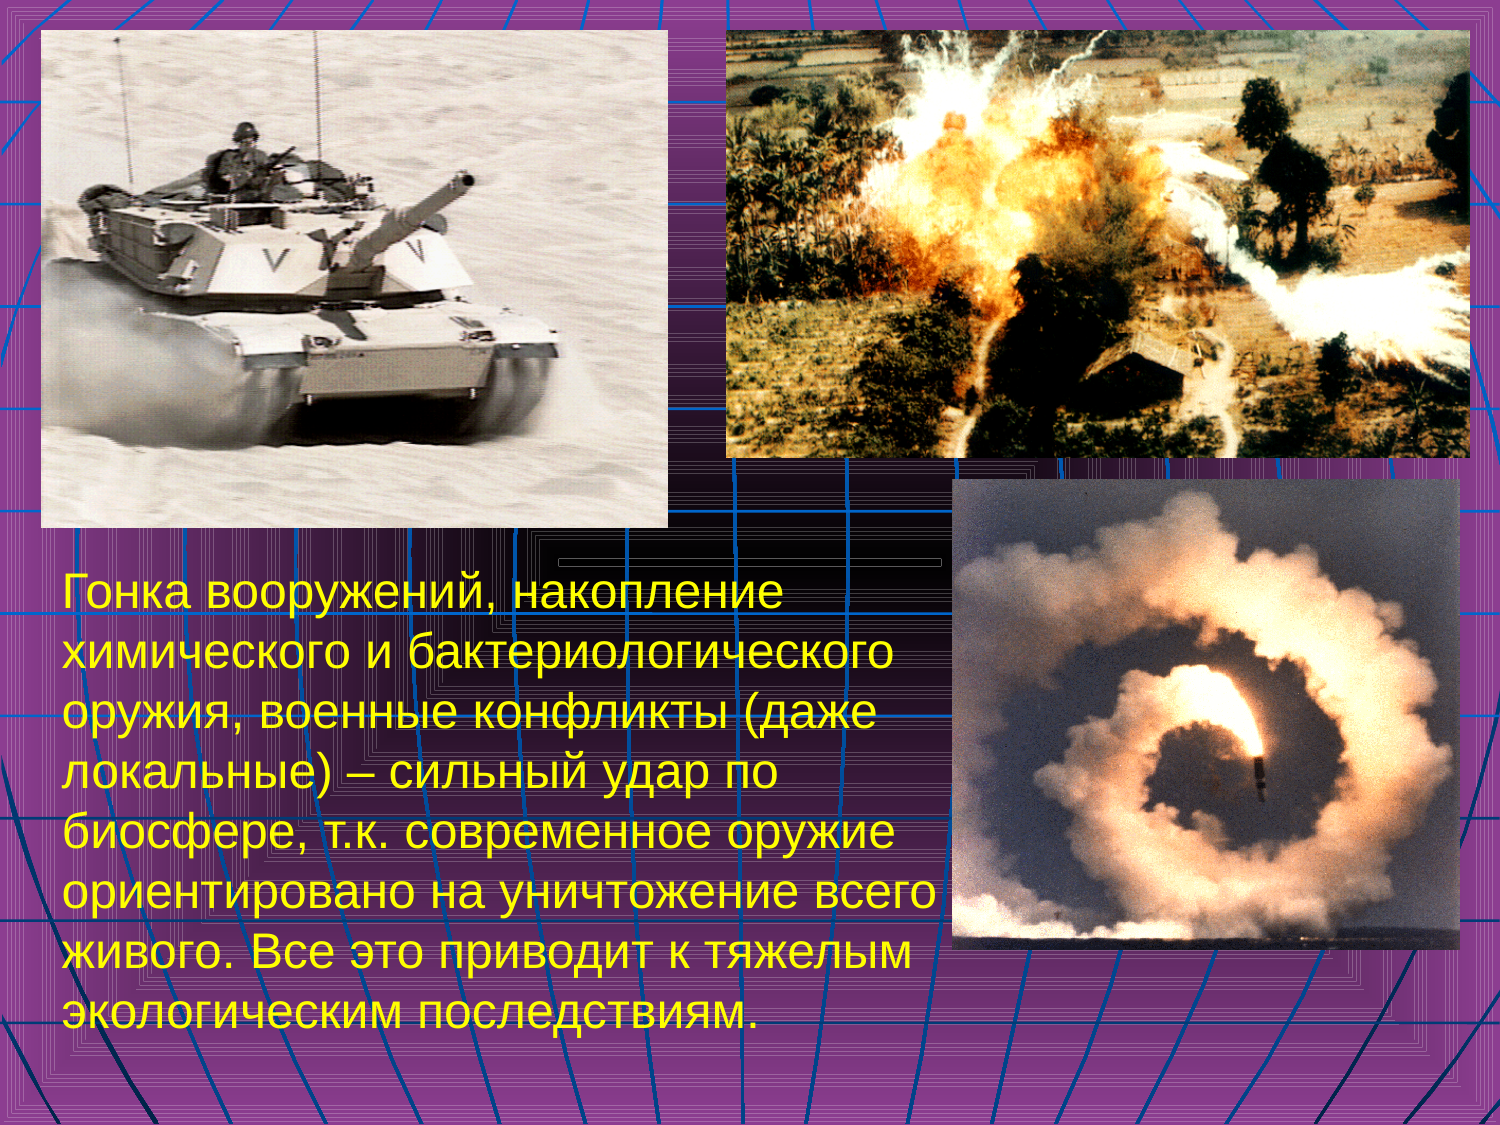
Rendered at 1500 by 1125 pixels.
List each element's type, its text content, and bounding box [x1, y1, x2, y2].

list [952, 479, 1460, 950]
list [726, 30, 1470, 459]
text_box Гонка вооружений, накопление химического и бактериологического оружия, военные конфликты (даже локальные) – сильный удар по биосфере, т.к. современное оружие ориентировано на уничтожение всего живого. Все это приводит к тяжелым экологическим последствиям. [46, 550, 1037, 1046]
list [40, 30, 668, 528]
